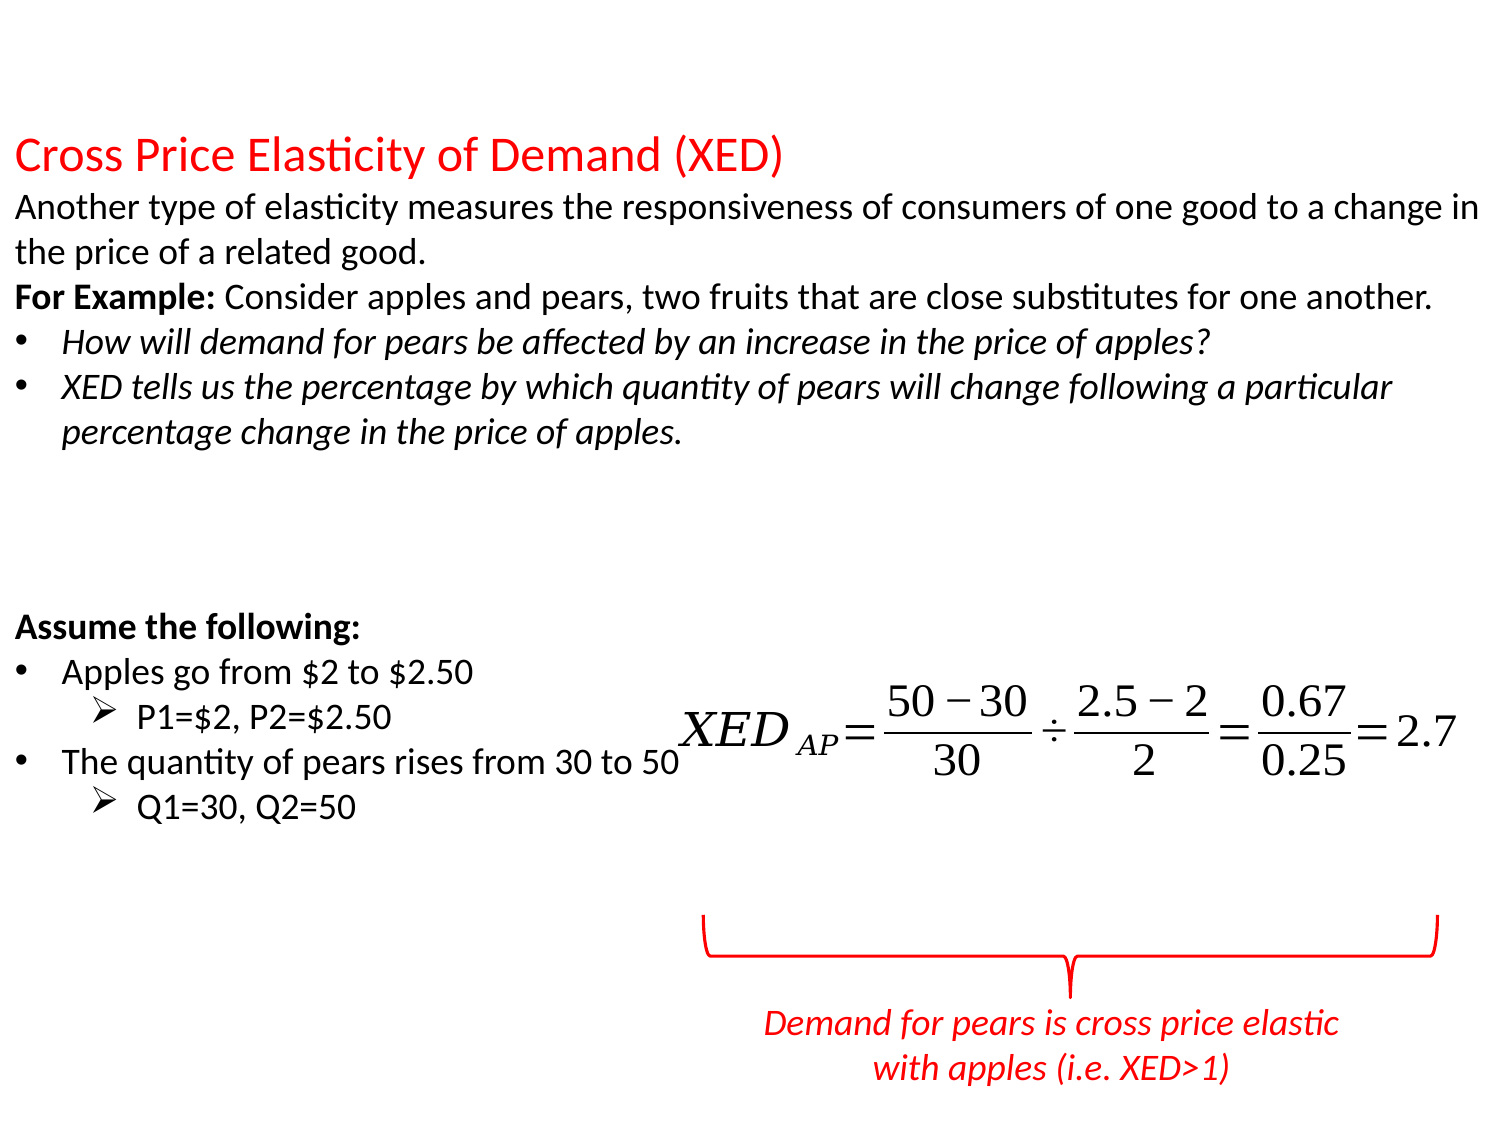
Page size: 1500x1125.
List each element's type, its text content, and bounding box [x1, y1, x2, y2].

text_box Demand for pears is cross price elastic with apples (i.e. XED>1) [740, 990, 1363, 1095]
text_box [702, 914, 1439, 990]
